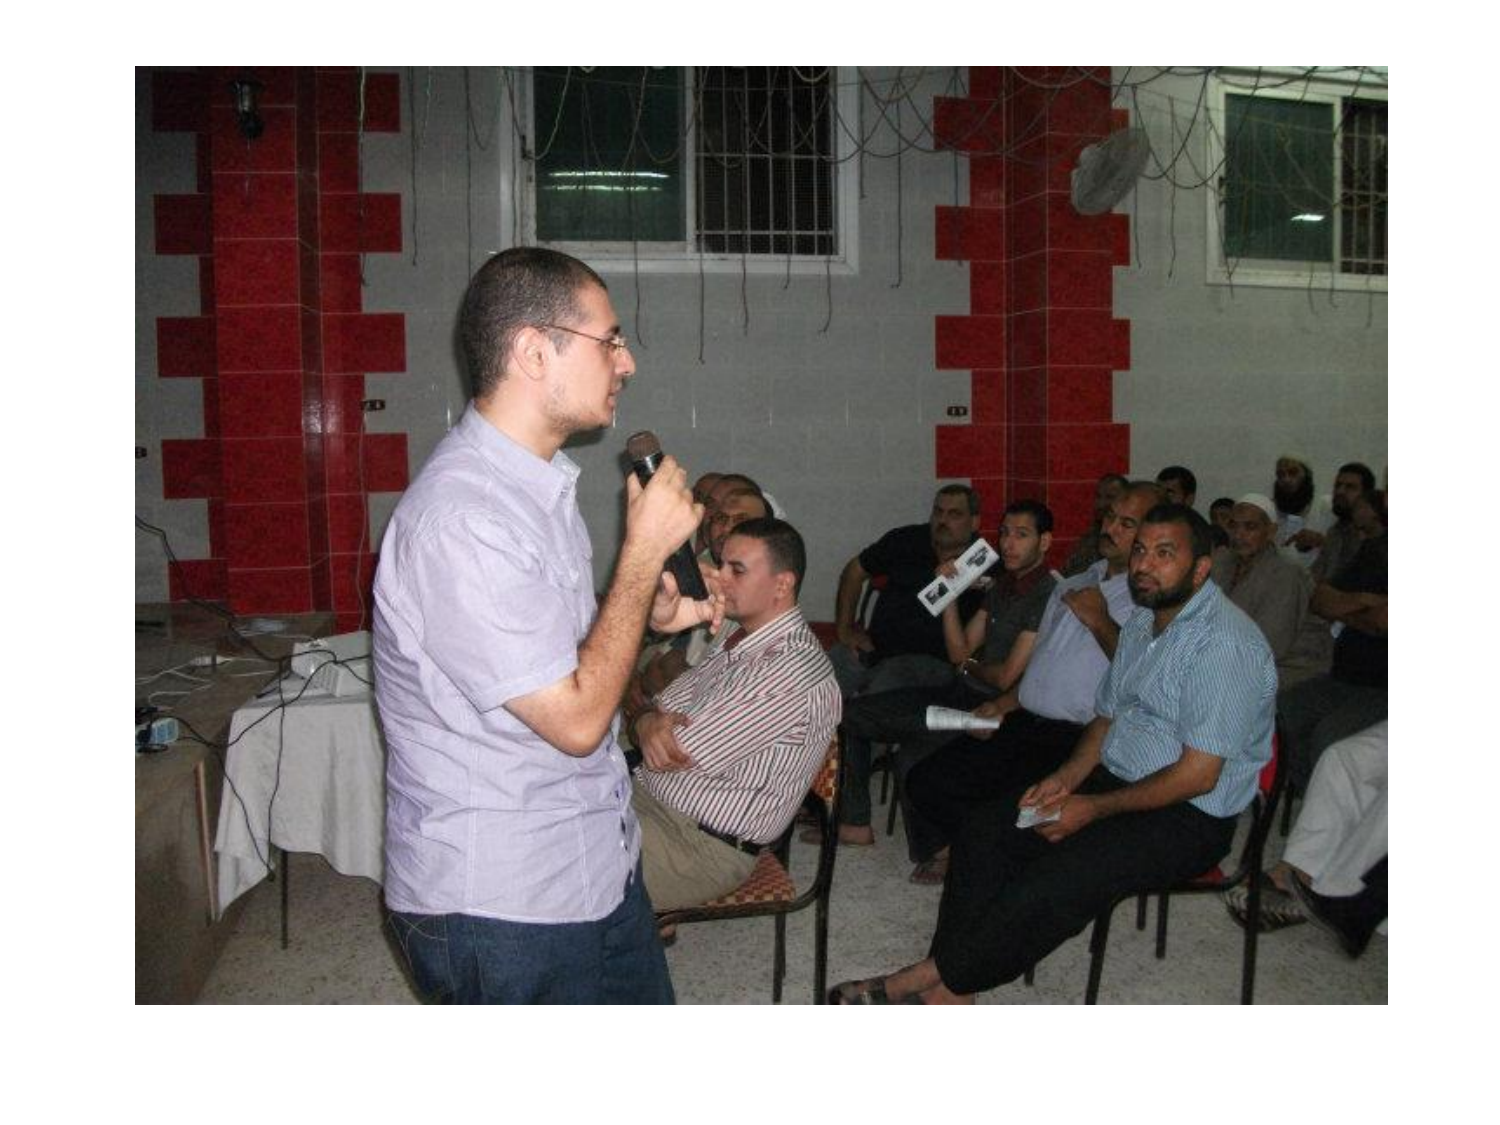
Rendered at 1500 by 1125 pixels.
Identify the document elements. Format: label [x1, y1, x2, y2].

list [135, 66, 1389, 1006]
